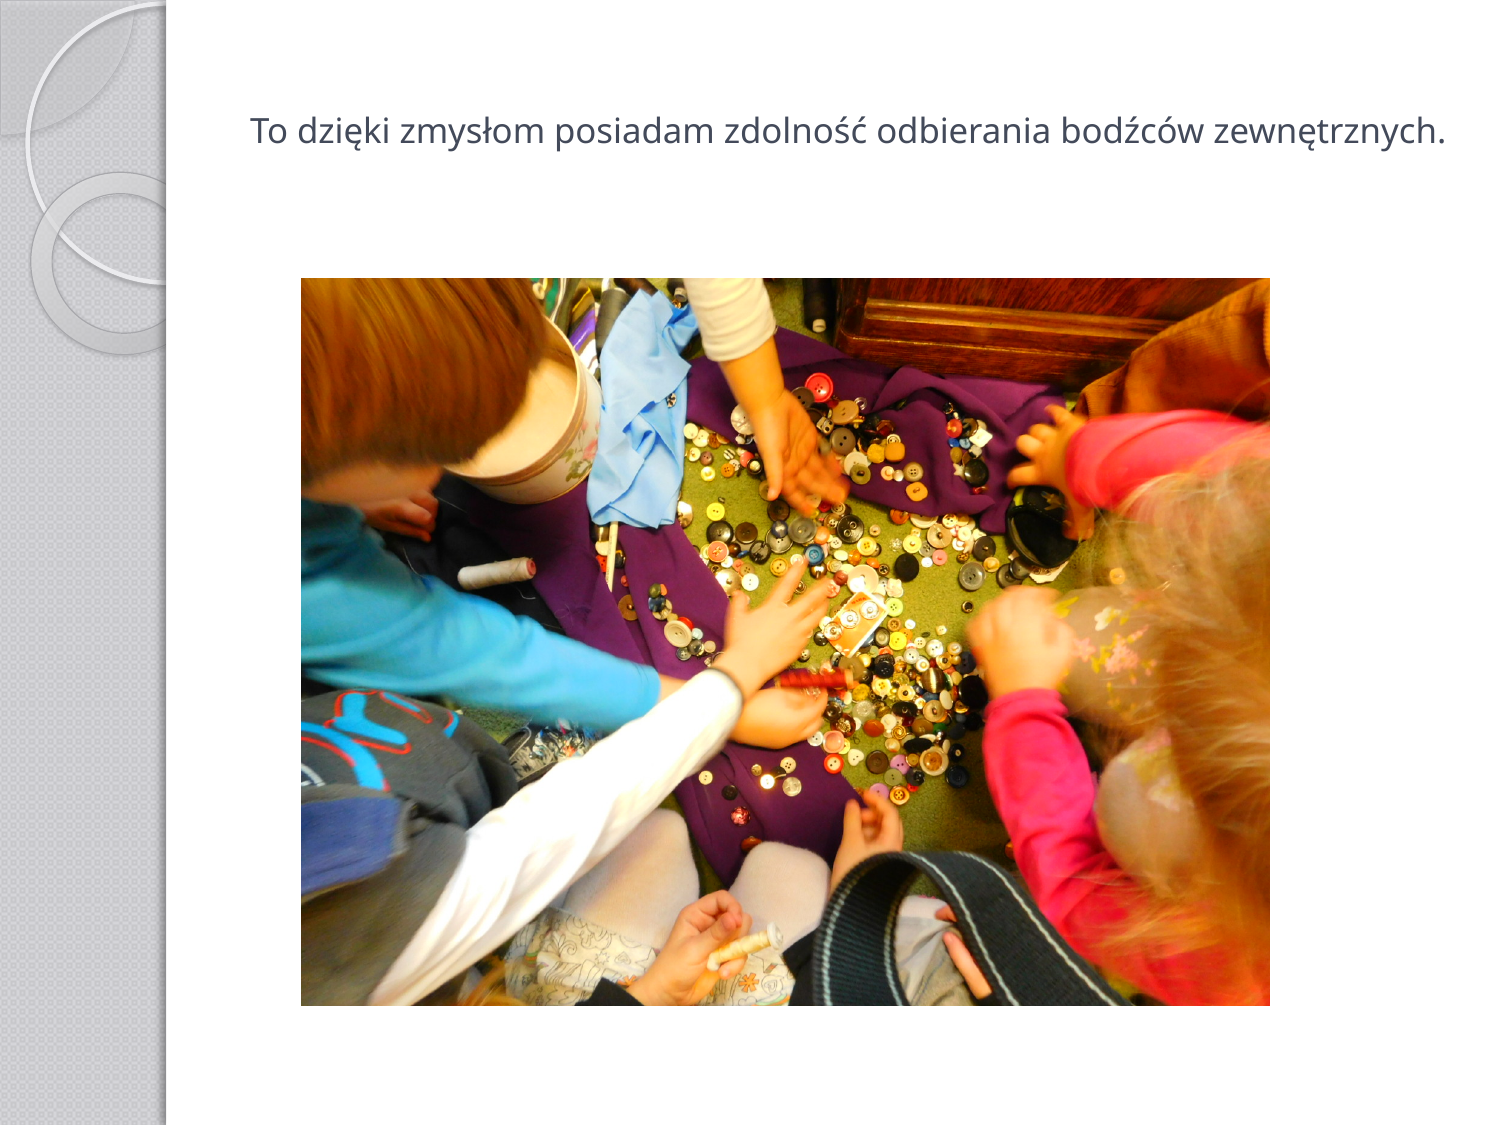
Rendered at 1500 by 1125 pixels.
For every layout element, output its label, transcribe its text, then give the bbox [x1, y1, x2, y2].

picture [300, 278, 1270, 1006]
title To dzięki zmysłom posiadam zdolność odbierania bodźców zewnętrznych. [235, 45, 1466, 233]
